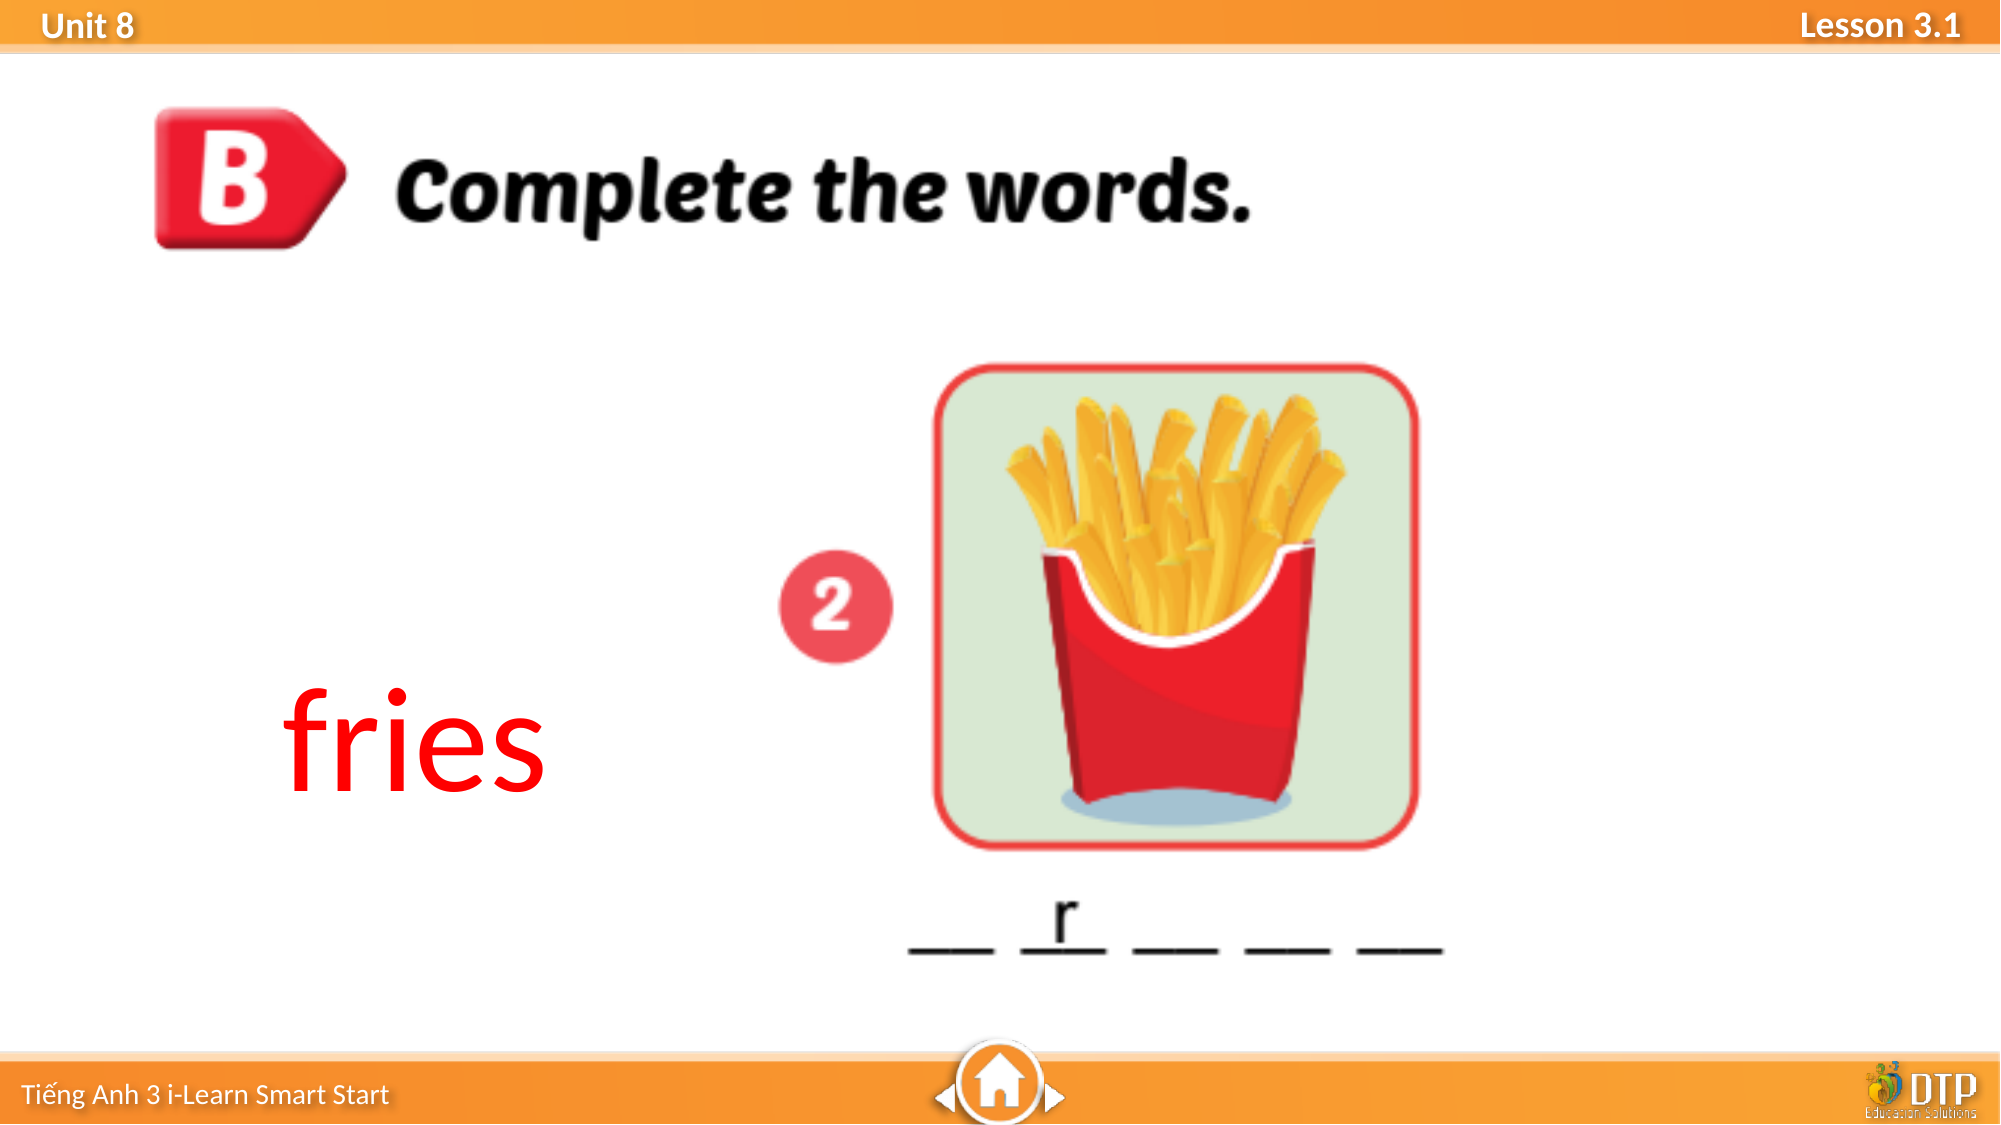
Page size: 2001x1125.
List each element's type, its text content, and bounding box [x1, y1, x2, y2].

picture [0, 0, 2000, 1125]
text_box fries [267, 634, 714, 829]
